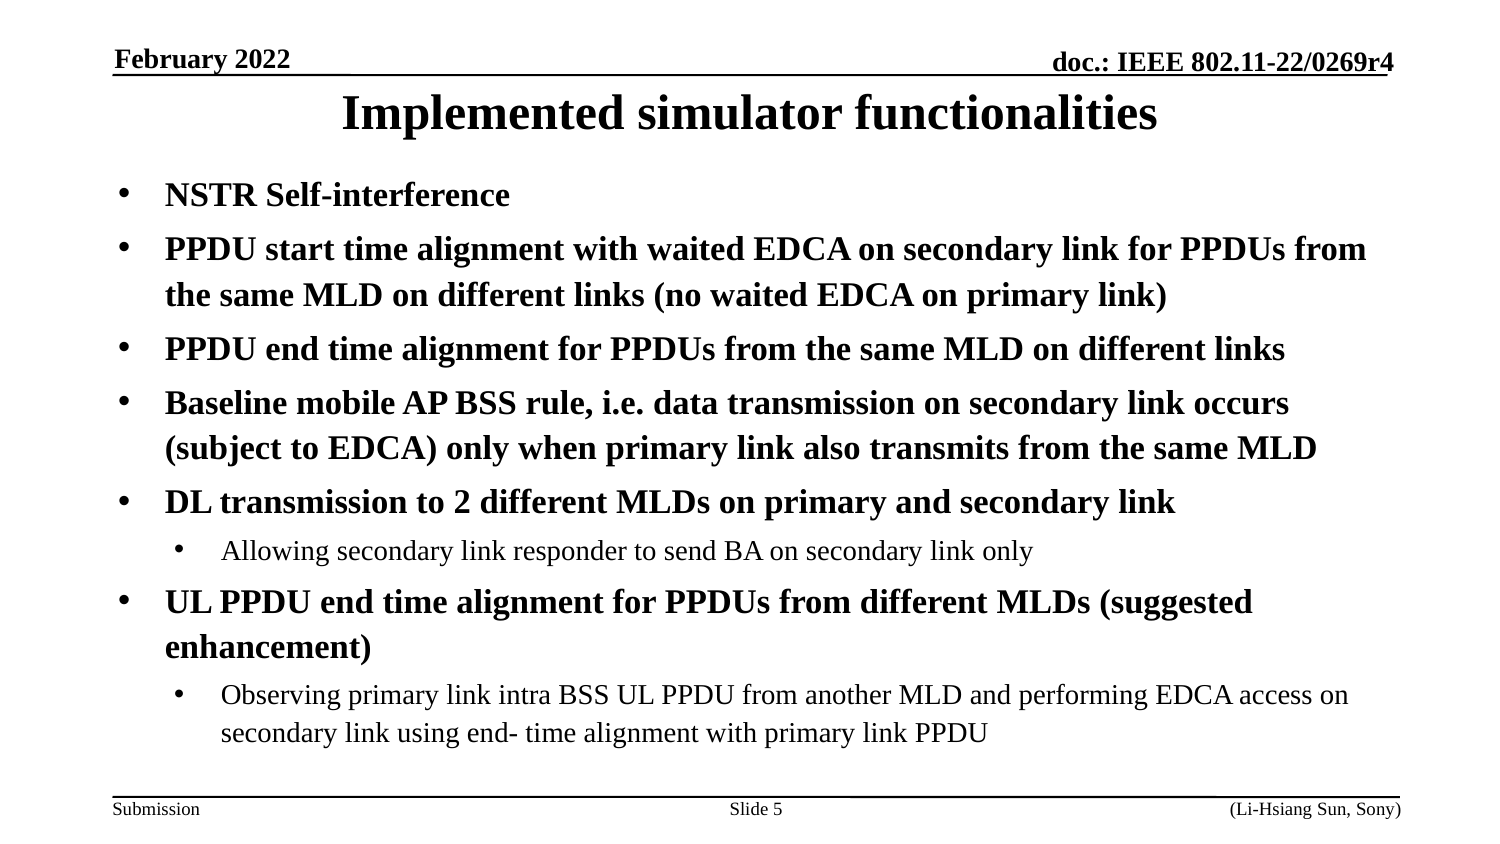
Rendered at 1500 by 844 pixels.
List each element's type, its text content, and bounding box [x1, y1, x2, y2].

title Implemented simulator functionalities [102, 27, 1398, 160]
slide_number Slide 5 [712, 796, 800, 842]
list NSTR Self-interference PPDU start time alignment with waited EDCA on secondary link for PPDUs from the same MLD on different links (no waited EDCA on primary link) PPDU end time alignment for PPDUs from the same MLD on different links Baseline mobile AP BSS rule, i.e. data transmission on secondary link occurs (subject to EDCA) only when primary link also transmits from the same MLD DL transmission to 2 different MLDs on primary and secondary link Allowing secondary link responder to send BA on secondary link only UL PPDU end time alignment for PPDUs from different MLDs (suggested enhancement) Observing primary link intra BSS UL PPDU from another MLD and performing EDCA access on secondary link using end- time alignment with primary link PPDU [102, 160, 1398, 761]
footer (Li-Hsiang Sun, Sony) [878, 796, 1402, 820]
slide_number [114, 40, 423, 75]
